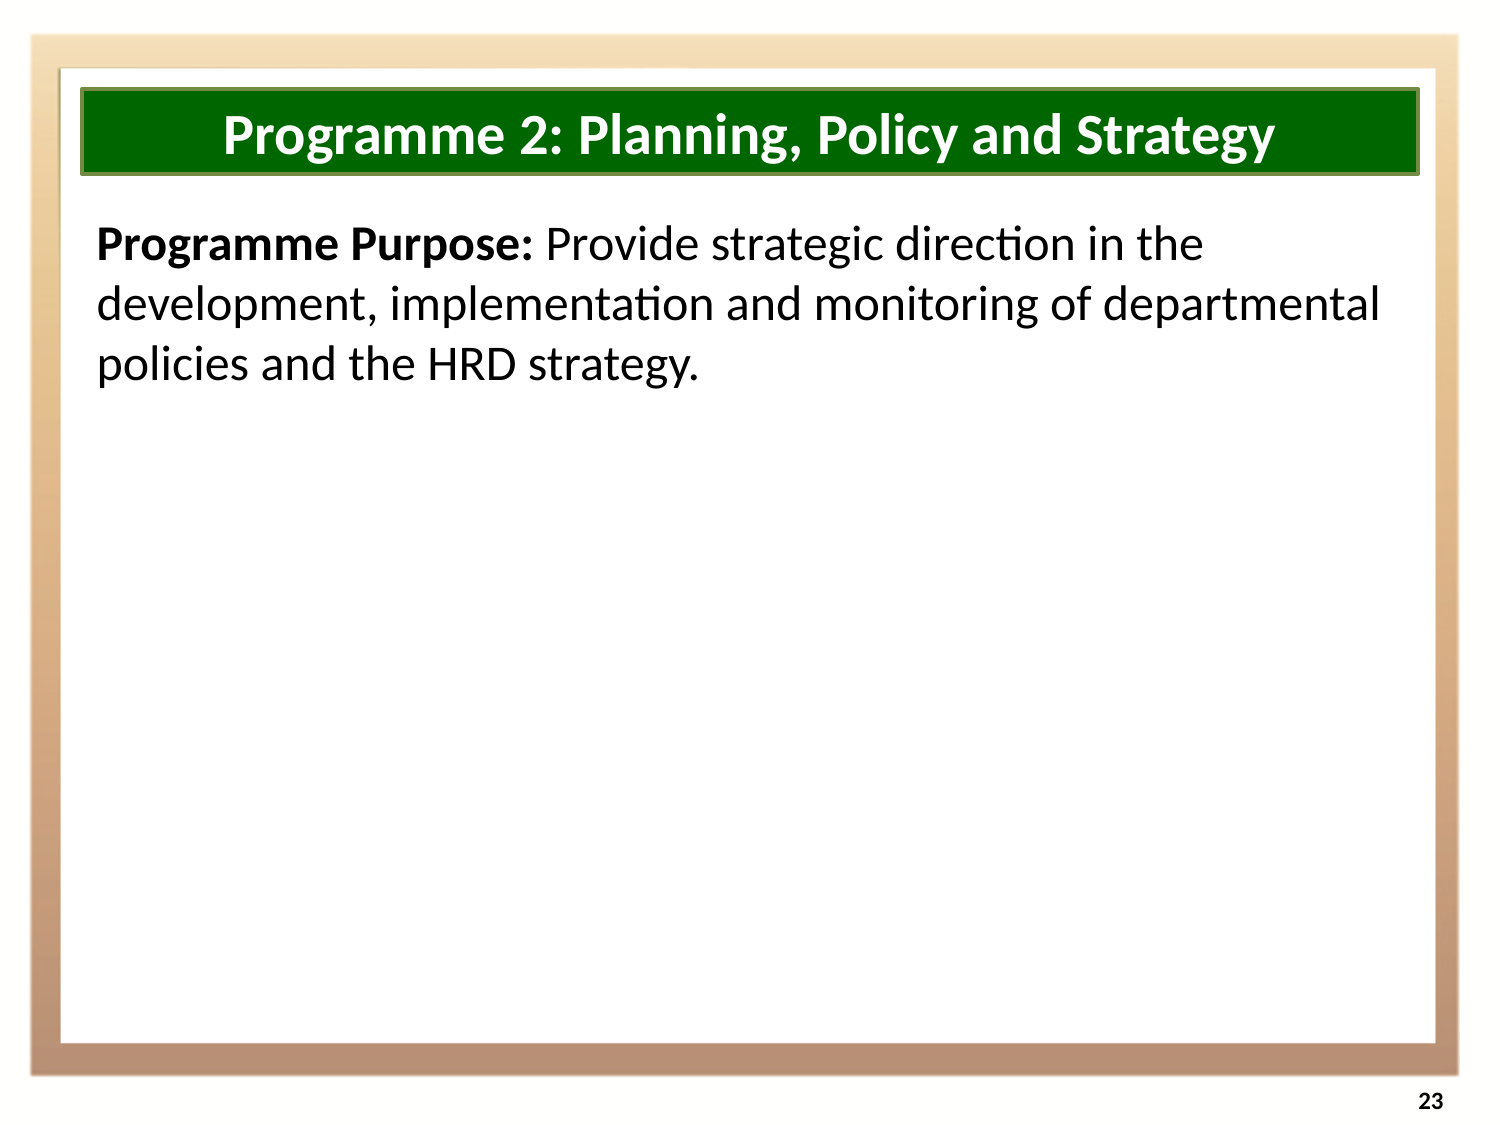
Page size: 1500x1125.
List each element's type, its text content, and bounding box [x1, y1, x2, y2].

text_box Programme 2: Planning, Policy and Strategy [80, 87, 1420, 176]
picture [0, 0, 1500, 1125]
text_box Programme Purpose: Provide strategic direction in the development, implementation and monitoring of departmental policies and the HRD strategy. [81, 203, 1418, 398]
slide_number 23 [1108, 1069, 1459, 1125]
